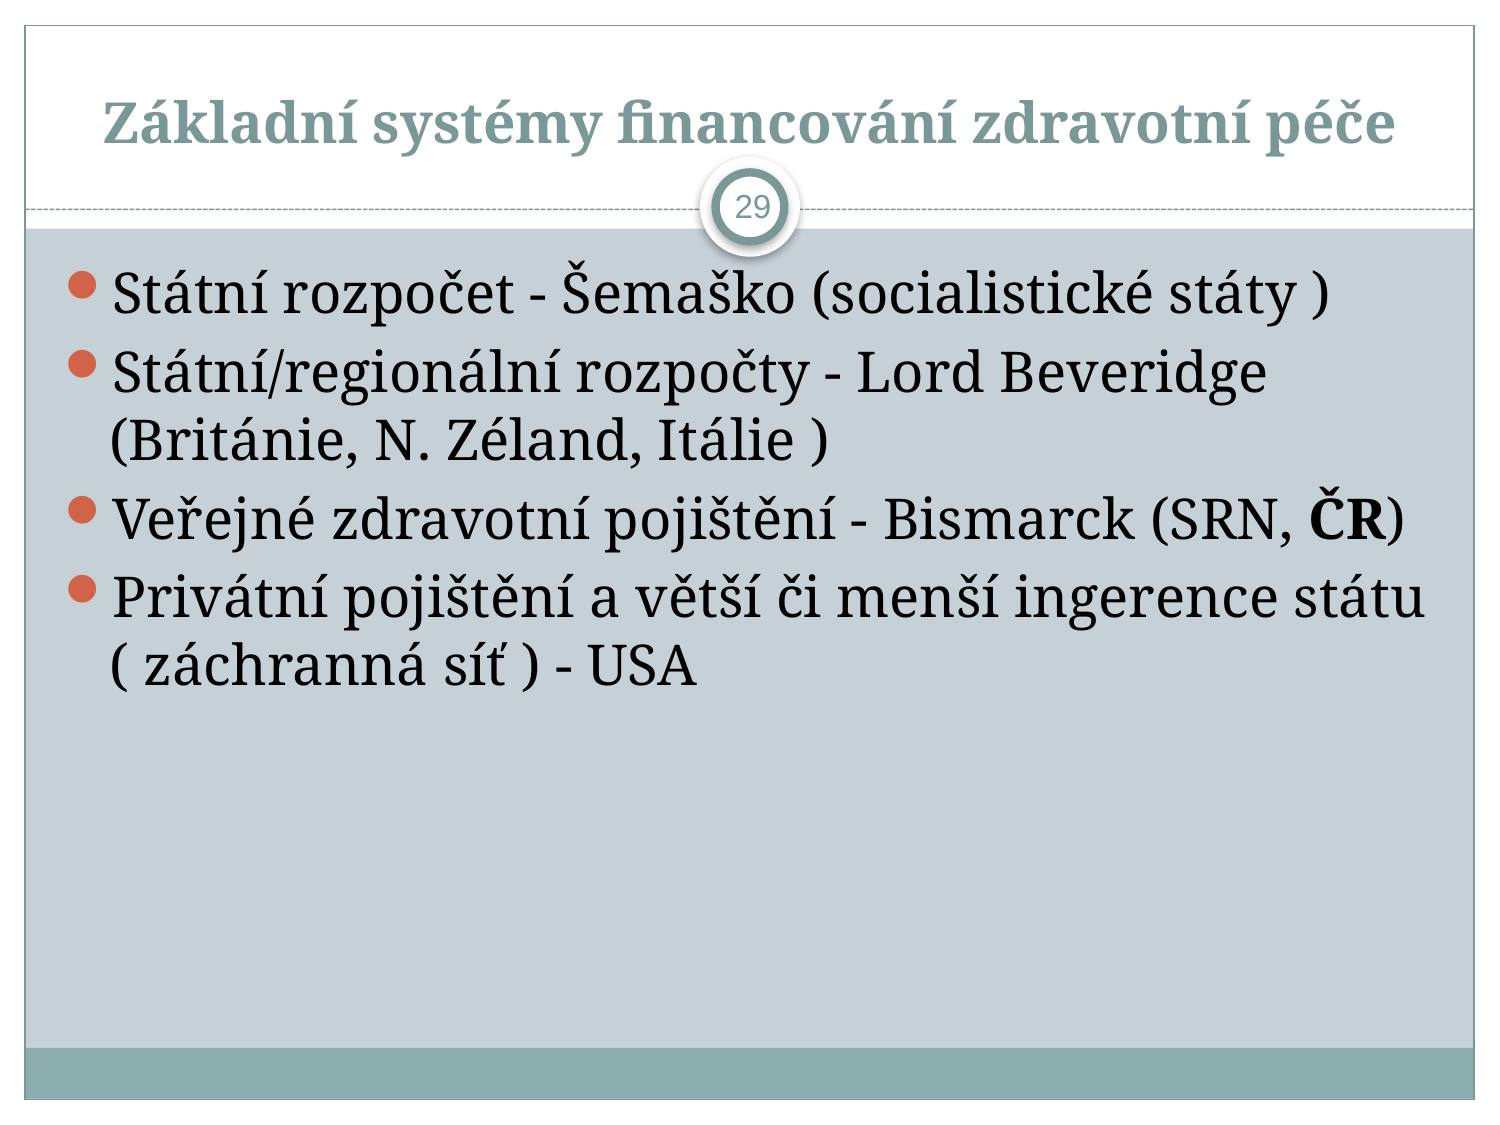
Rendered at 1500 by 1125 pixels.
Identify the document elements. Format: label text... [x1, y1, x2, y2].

list Státní rozpočet - Šemaško (socialistické státy ) Státní/regionální rozpočty - Lord Beveridge (Británie, N. Zéland, Itálie ) Veřejné zdravotní pojištění - Bismarck (SRN, ČR) Privátní pojištění a větší či menší ingerence státu ( záchranná síť ) - USA [49, 250, 1445, 1001]
title Základní systémy financování zdravotní péče [49, 37, 1450, 163]
slide_number 29 [715, 168, 791, 241]
text_box [112, 1024, 425, 1100]
text_box [512, 1024, 988, 1100]
